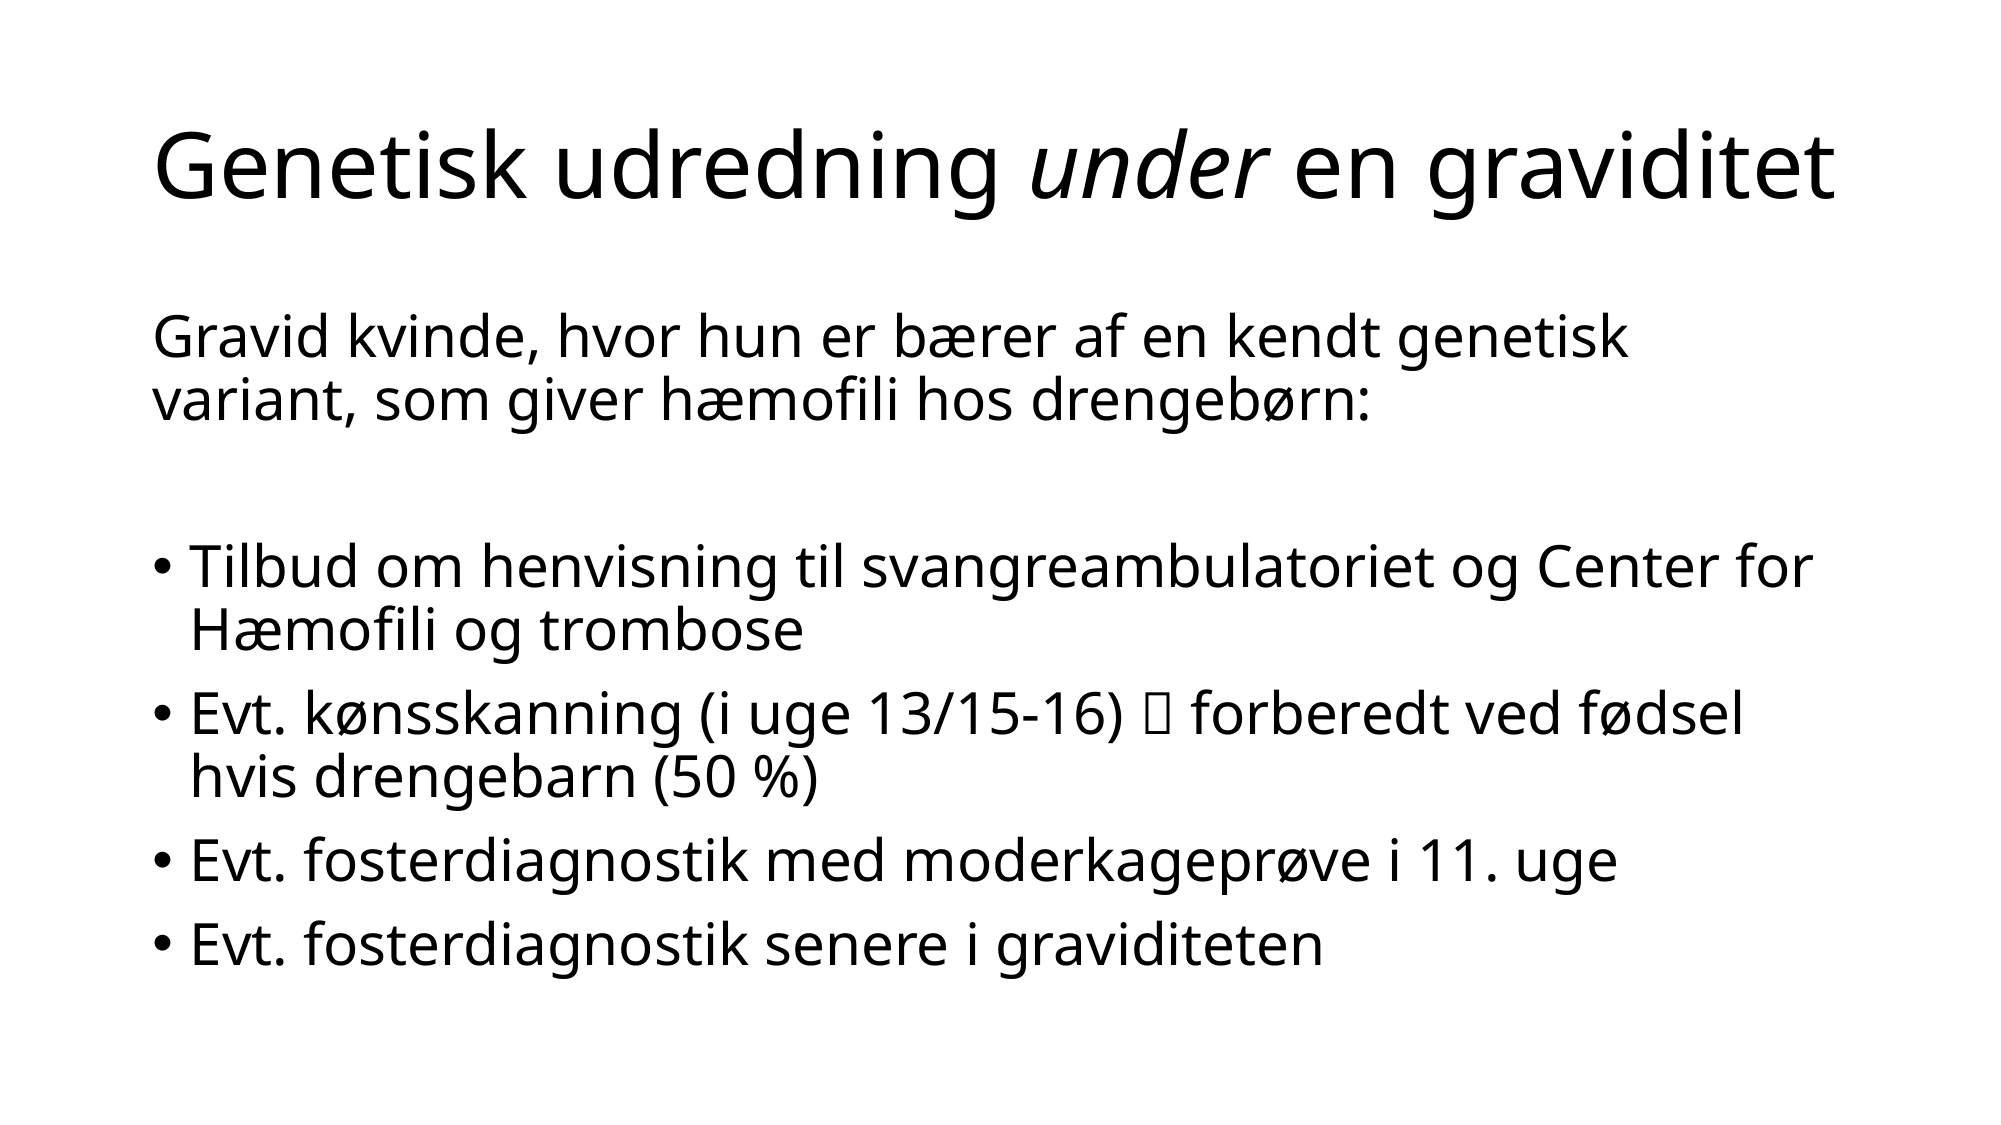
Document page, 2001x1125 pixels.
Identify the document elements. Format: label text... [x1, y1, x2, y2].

title Genetisk udredning under en graviditet [137, 59, 1863, 278]
list Gravid kvinde, hvor hun er bærer af en kendt genetisk variant, som giver hæmofili hos drengebørn: Tilbud om henvisning til svangreambulatoriet og Center for Hæmofili og trombose Evt. kønsskanning (i uge 13/15-16)  forberedt ved fødsel hvis drengebarn (50 %) Evt. fosterdiagnostik med moderkageprøve i 11. uge Evt. fosterdiagnostik senere i graviditeten [137, 299, 1863, 1014]
